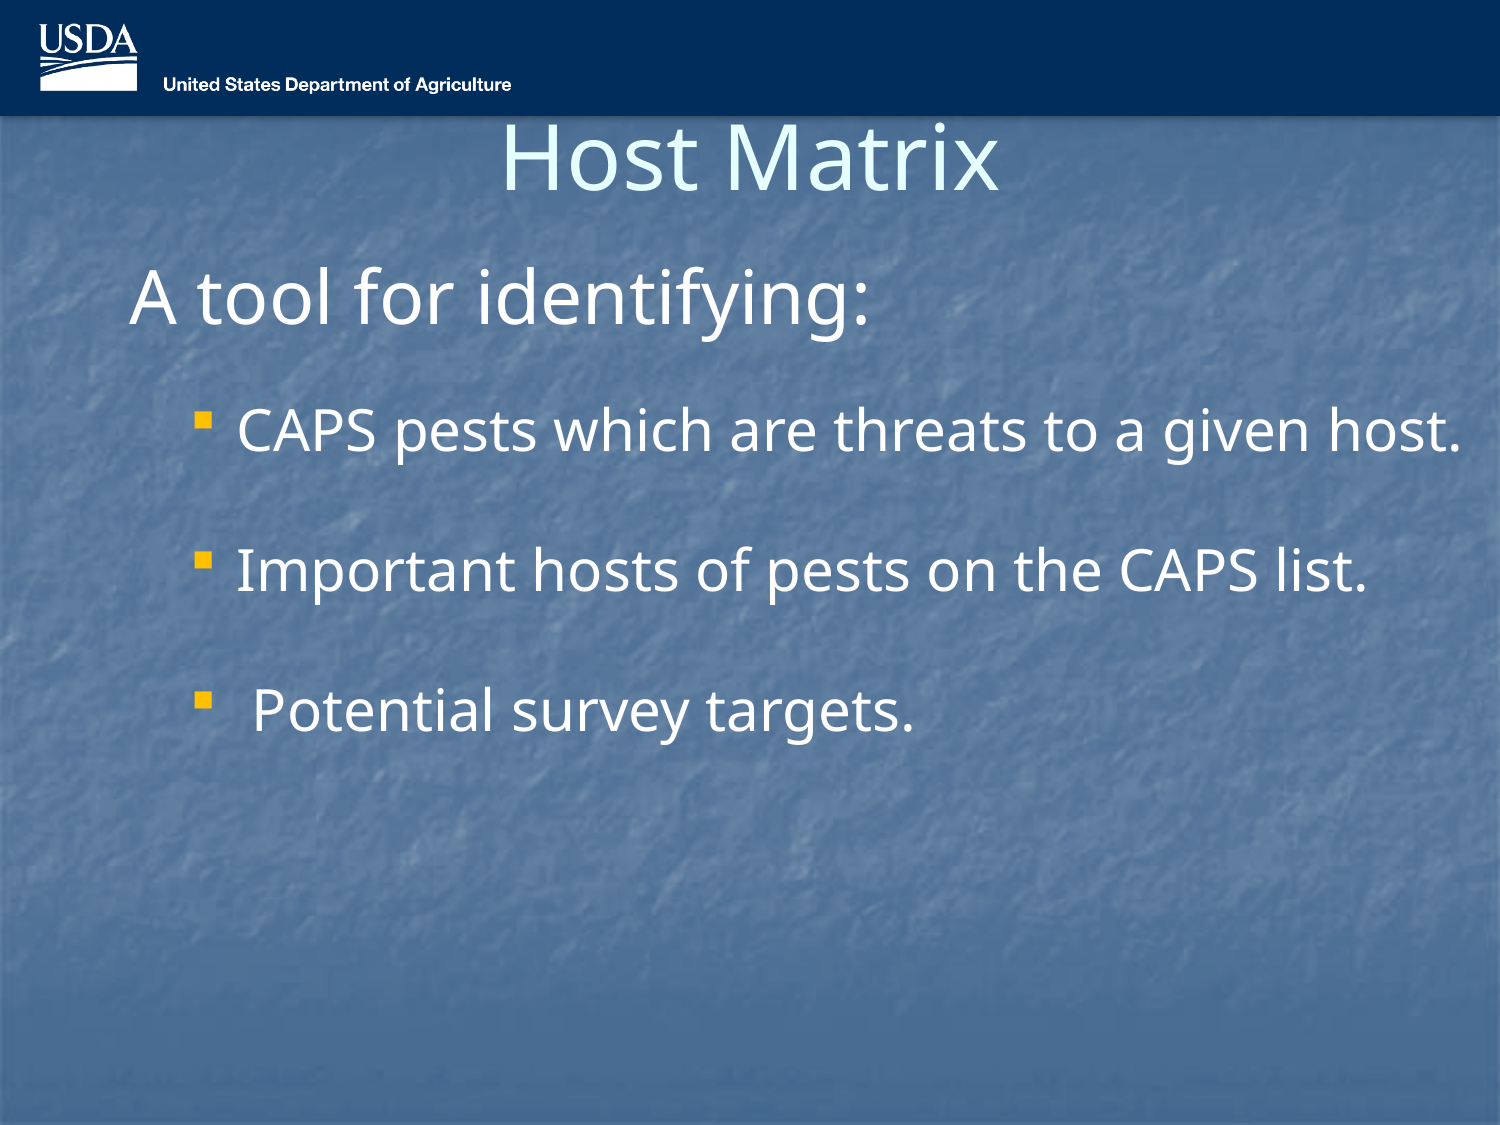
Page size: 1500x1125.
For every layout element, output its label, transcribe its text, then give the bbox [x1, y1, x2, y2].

title Host Matrix [0, 124, 1500, 233]
text_box A tool for identifying: [114, 242, 906, 347]
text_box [0, 0, 1500, 117]
text_box CAPS pests which are threats to a given host. Important hosts of pests on the CAPS list. Potential survey targets. [174, 385, 1488, 821]
